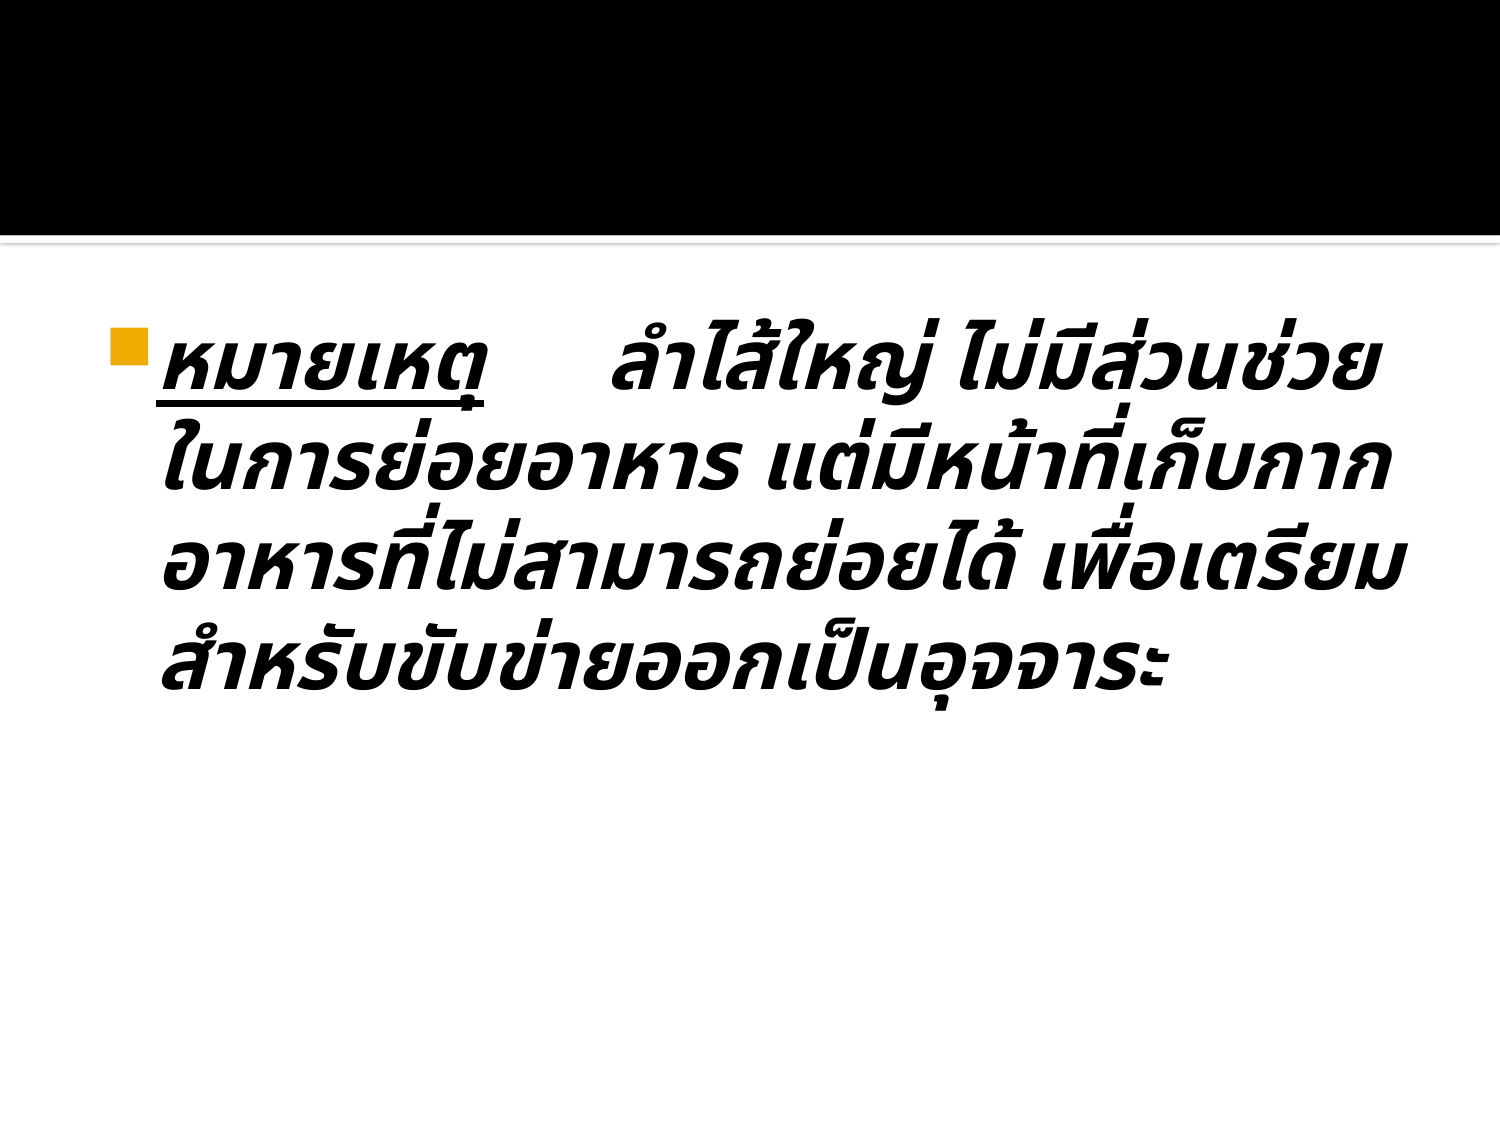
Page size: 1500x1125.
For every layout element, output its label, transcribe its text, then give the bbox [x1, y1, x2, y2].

list หมายเหตุ ลำไส้ใหญ่ ไม่มีส่วนช่วยในการย่อยอาหาร แต่มีหน้าที่เก็บกากอาหารที่ไม่สามารถย่อยได้ เพื่อเตรียมสำหรับขับข่ายออกเป็นอุจจาระ [75, 291, 1425, 1050]
